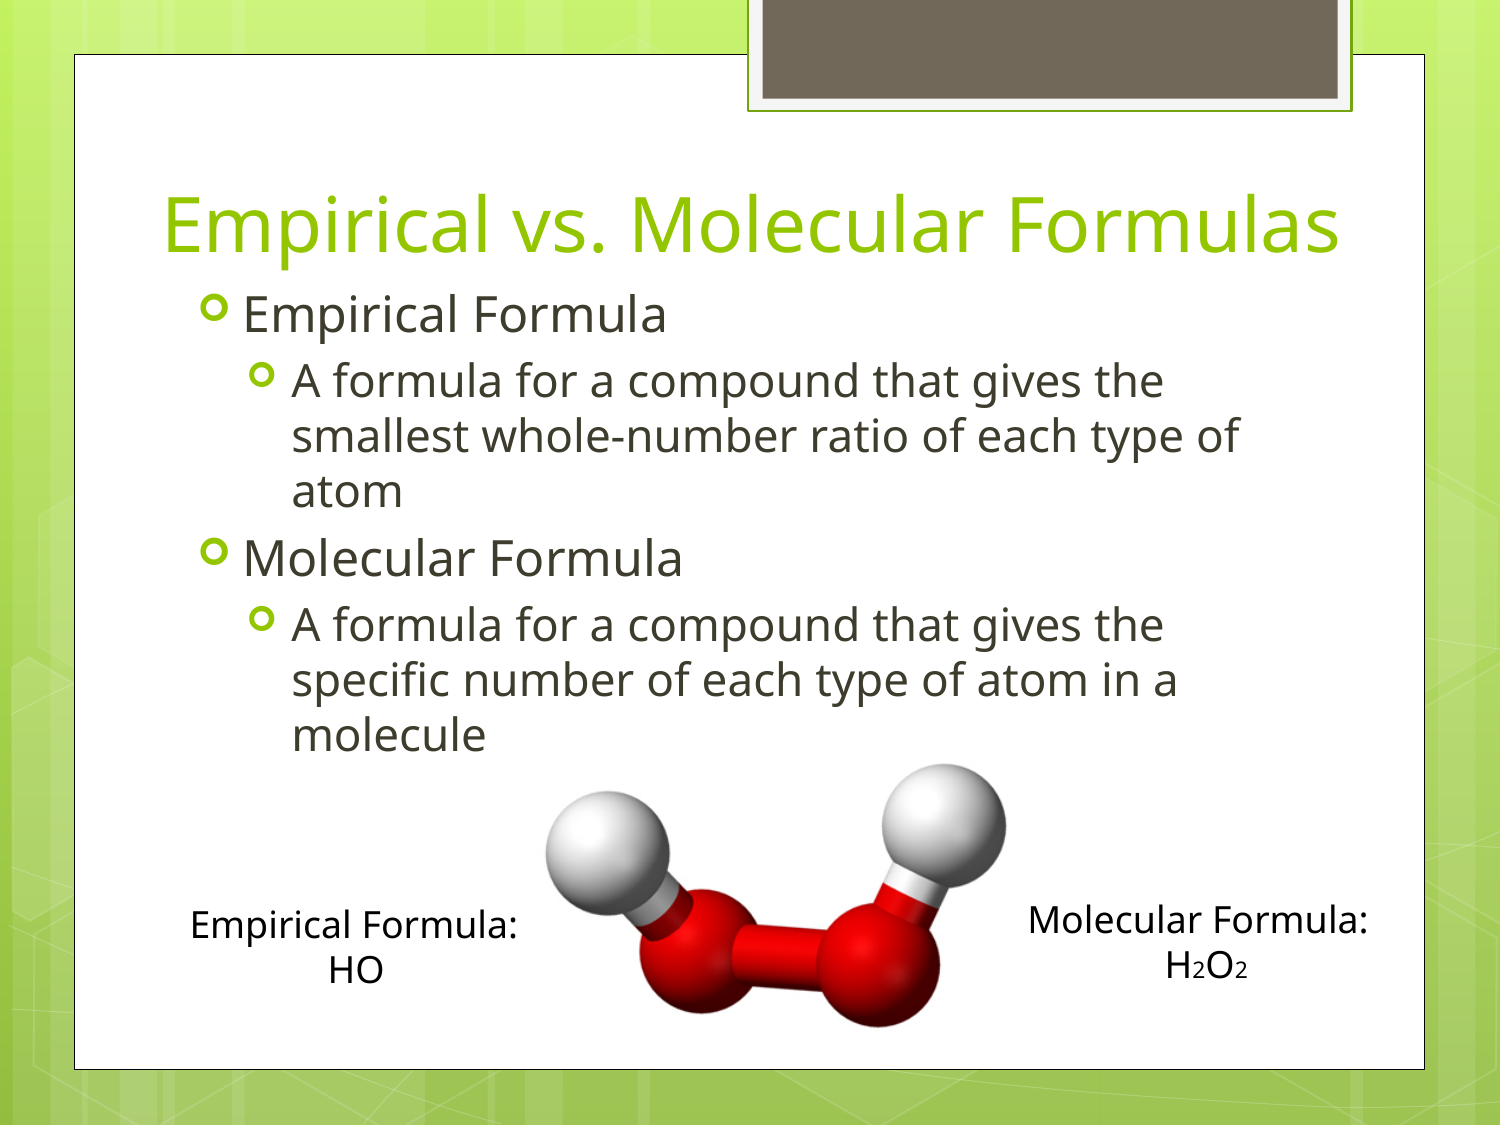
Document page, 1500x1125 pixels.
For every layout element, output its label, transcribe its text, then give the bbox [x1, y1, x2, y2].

list Empirical Formula A formula for a compound that gives the smallest whole-number ratio of each type of atom Molecular Formula A formula for a compound that gives the specific number of each type of atom in a molecule [171, 275, 1283, 851]
text_box Molecular Formula: H2O2 [1067, 888, 1400, 994]
picture [499, 724, 1063, 1068]
title Empirical vs. Molecular Formulas [146, 87, 1388, 275]
text_box Empirical Formula: HO [174, 893, 493, 999]
